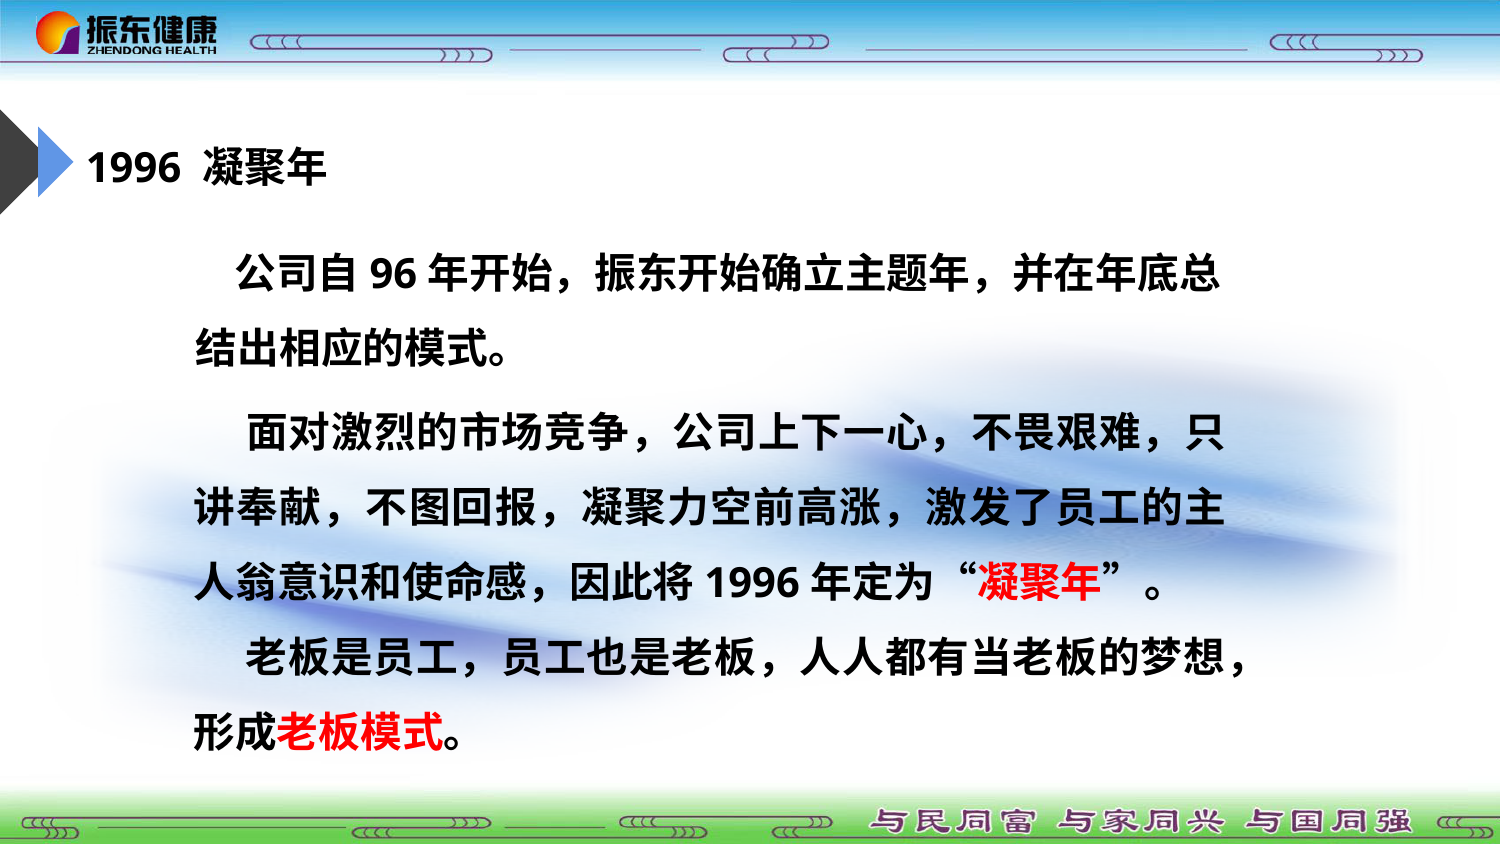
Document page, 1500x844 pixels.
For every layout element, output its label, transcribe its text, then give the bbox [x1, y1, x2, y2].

picture [0, 0, 1500, 844]
text_box 1996 凝聚年 [85, 132, 429, 191]
text_box 面对激烈的市场竞争，公司上下一心，不畏艰难，只讲奉献，不图回报，凝聚力空前高涨，激发了员工的主人翁意识和使命感，因此将1996年定为“凝聚年”。 老板是员工，员工也是老板，人人都有当老板的梦想，形成老板模式。 [193, 380, 1227, 757]
text_box 公司自96年开始，振东开始确立主题年，并在年底总结出相应的模式。 [181, 214, 1239, 380]
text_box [0, 109, 74, 215]
